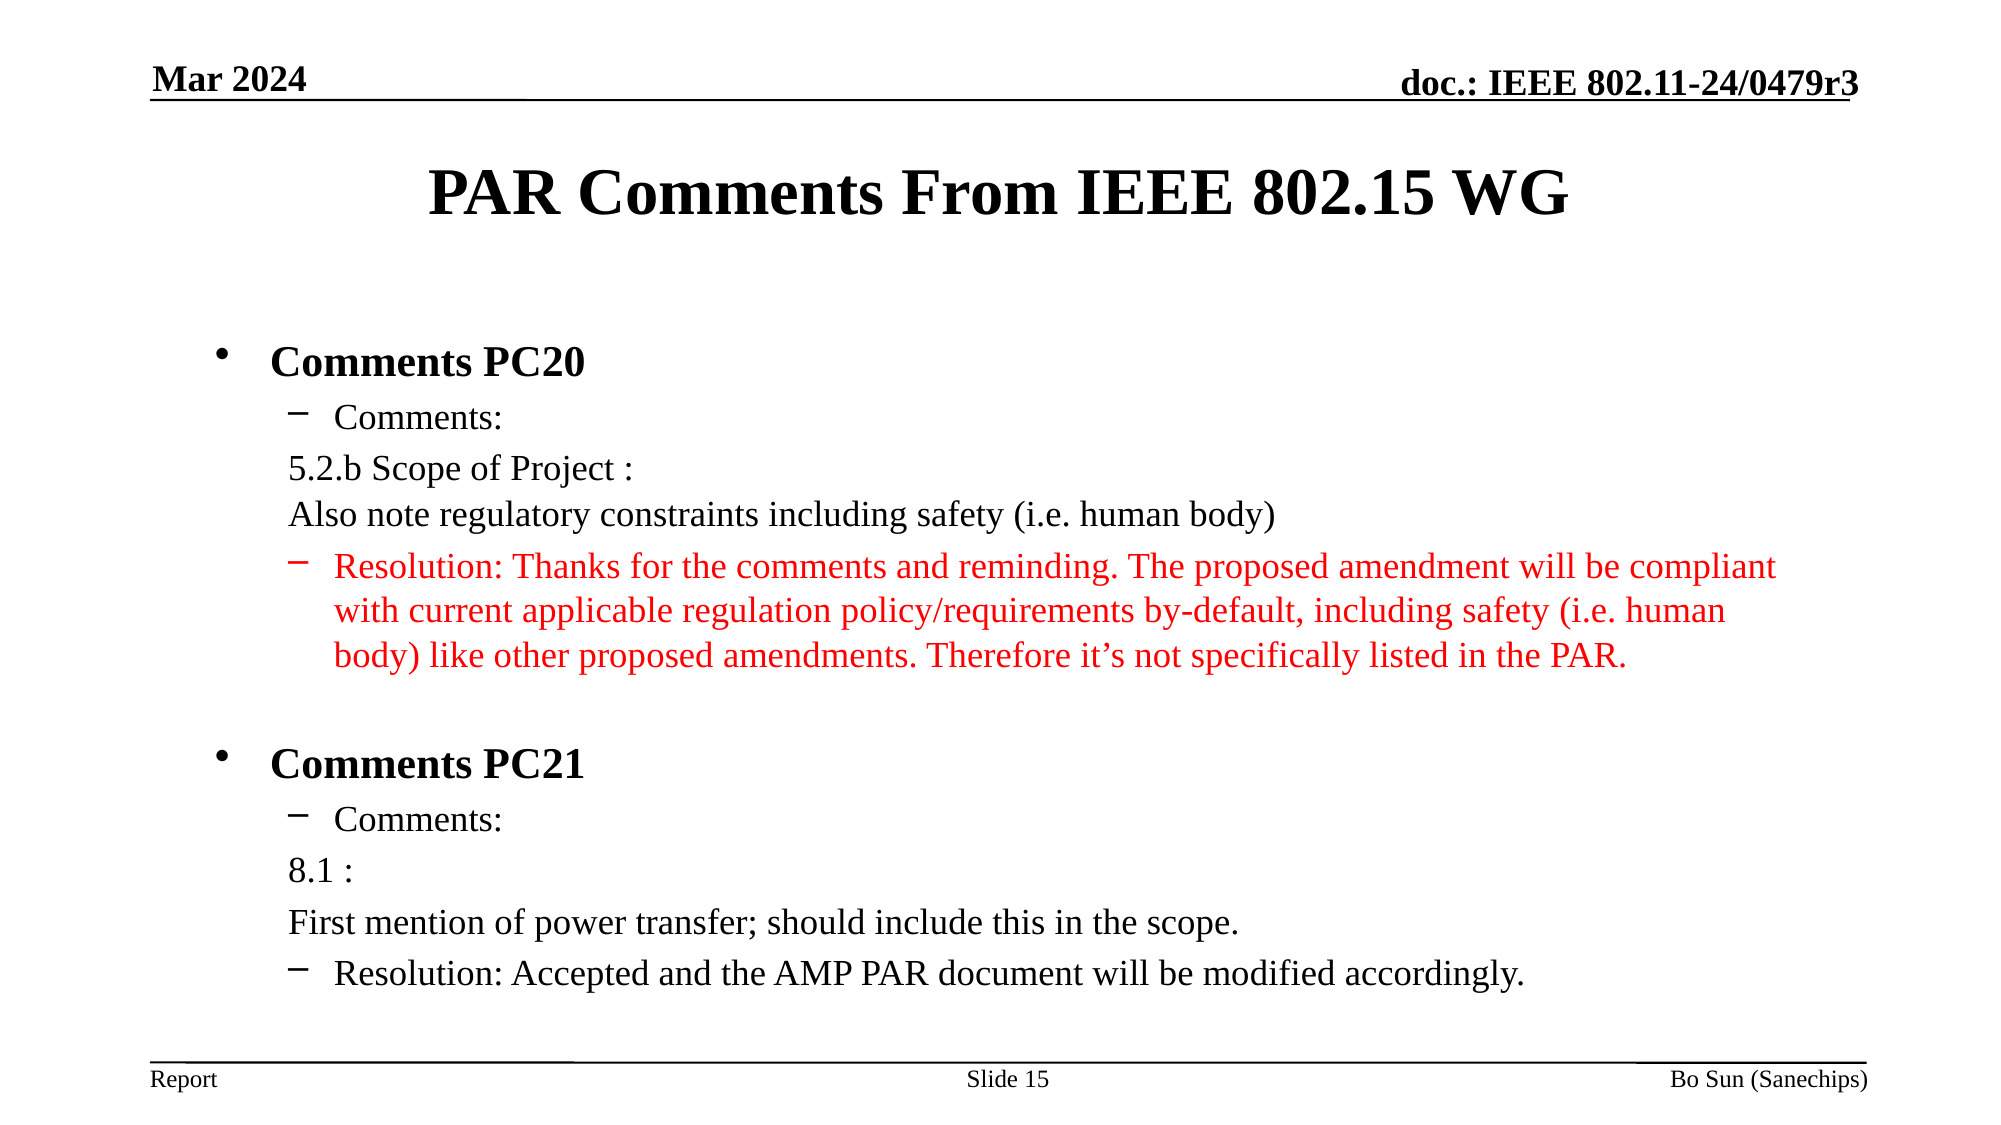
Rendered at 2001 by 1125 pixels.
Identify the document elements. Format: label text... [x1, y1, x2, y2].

text_box Comments PC20 Comments: 5.2.b Scope of Project : Also note regulatory constraints including safety (i.e. human body) Resolution: Thanks for the comments and reminding. The proposed amendment will be compliant with current applicable regulation policy/requirements by-default, including safety (i.e. human body) like other proposed amendments. Therefore it’s not specifically listed in the PAR. Comments PC21 Comments: 8.1 : First mention of power transfer; should include this in the scope. Resolution: Accepted and the AMP PAR document will be modified accordingly. [200, 324, 1800, 1039]
slide_number Slide 15 [949, 1061, 1067, 1123]
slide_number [152, 54, 563, 100]
text_box PAR Comments From IEEE 802.15 WG [200, 100, 1800, 276]
footer Bo Sun (Sanechips) [1171, 1061, 1869, 1093]
